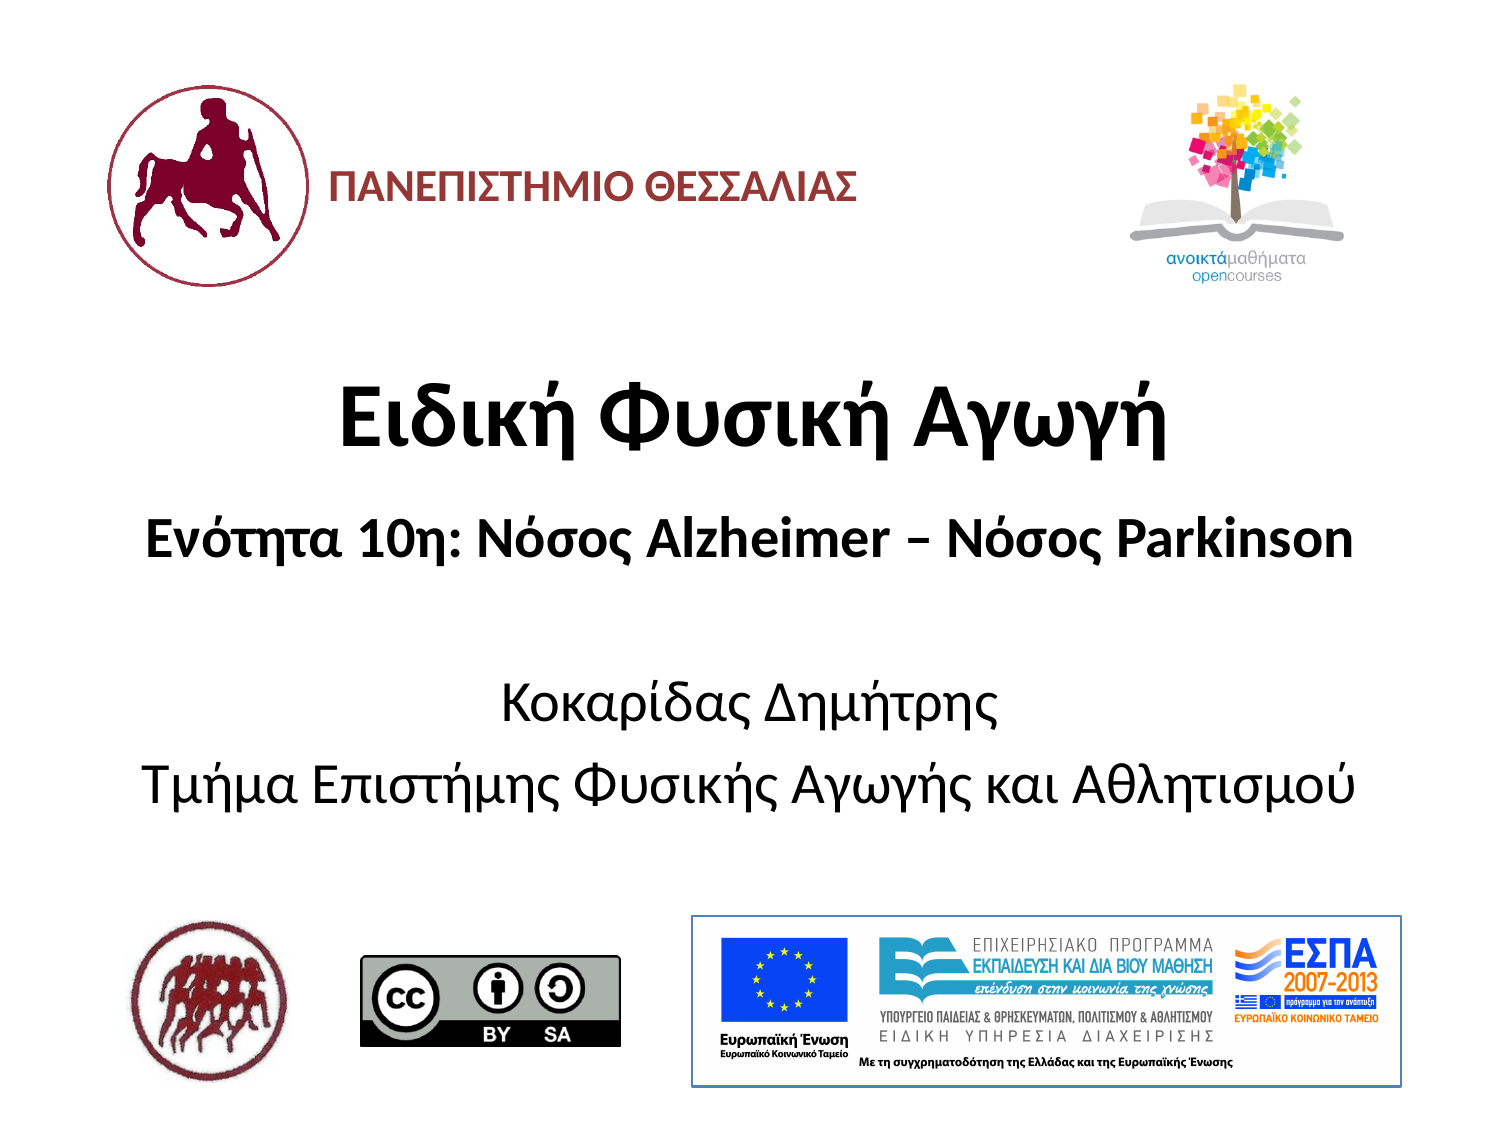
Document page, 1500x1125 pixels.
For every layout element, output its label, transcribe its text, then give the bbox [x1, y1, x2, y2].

picture [359, 955, 621, 1047]
picture [692, 916, 1400, 1086]
subtitle Ενότητα 10η: Νόσος Alzheimer – Νόσος Parkinson Κοκαρίδας Δημήτρης Τμήμα Επιστήμης Φυσικής Αγωγής και Αθλητισμού [0, 492, 1500, 844]
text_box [107, 76, 1400, 291]
title Ειδική Φυσική Αγωγή [117, 304, 1393, 492]
picture [126, 919, 290, 1083]
